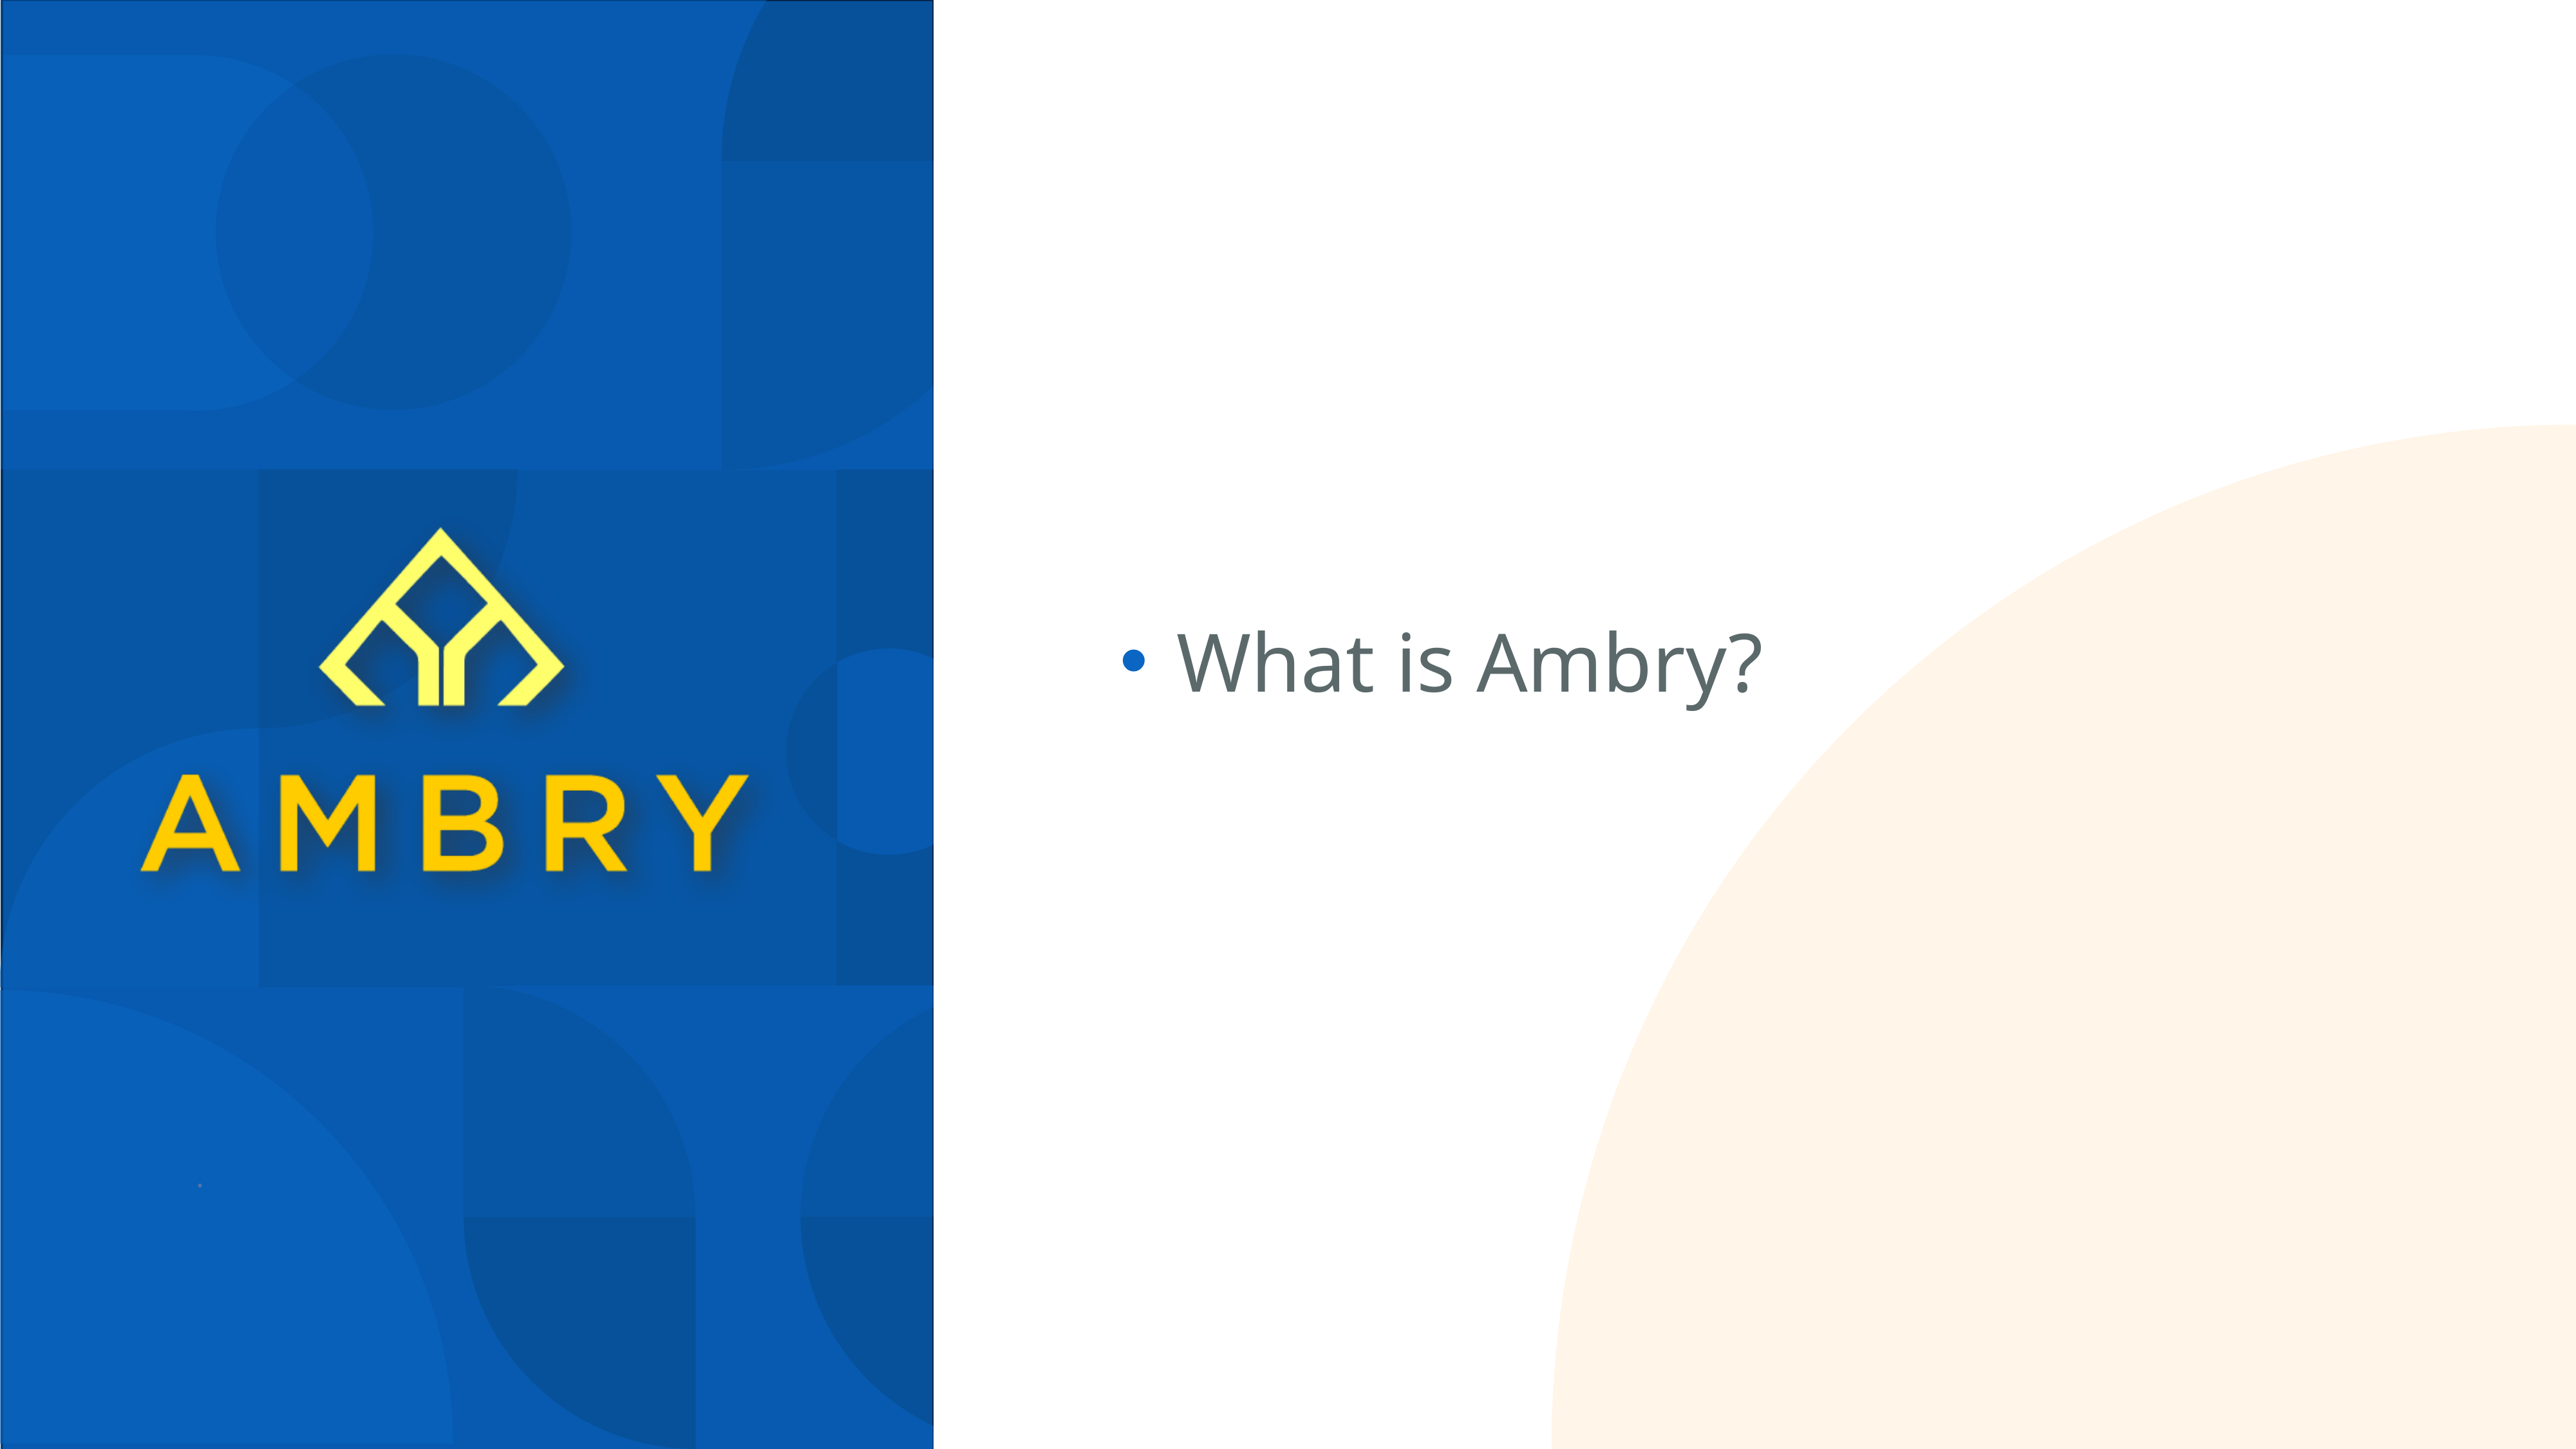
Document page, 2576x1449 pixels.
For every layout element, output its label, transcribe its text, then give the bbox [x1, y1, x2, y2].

picture [0, 106, 1039, 1293]
text_box What is Ambry? [1120, 298, 2207, 1150]
